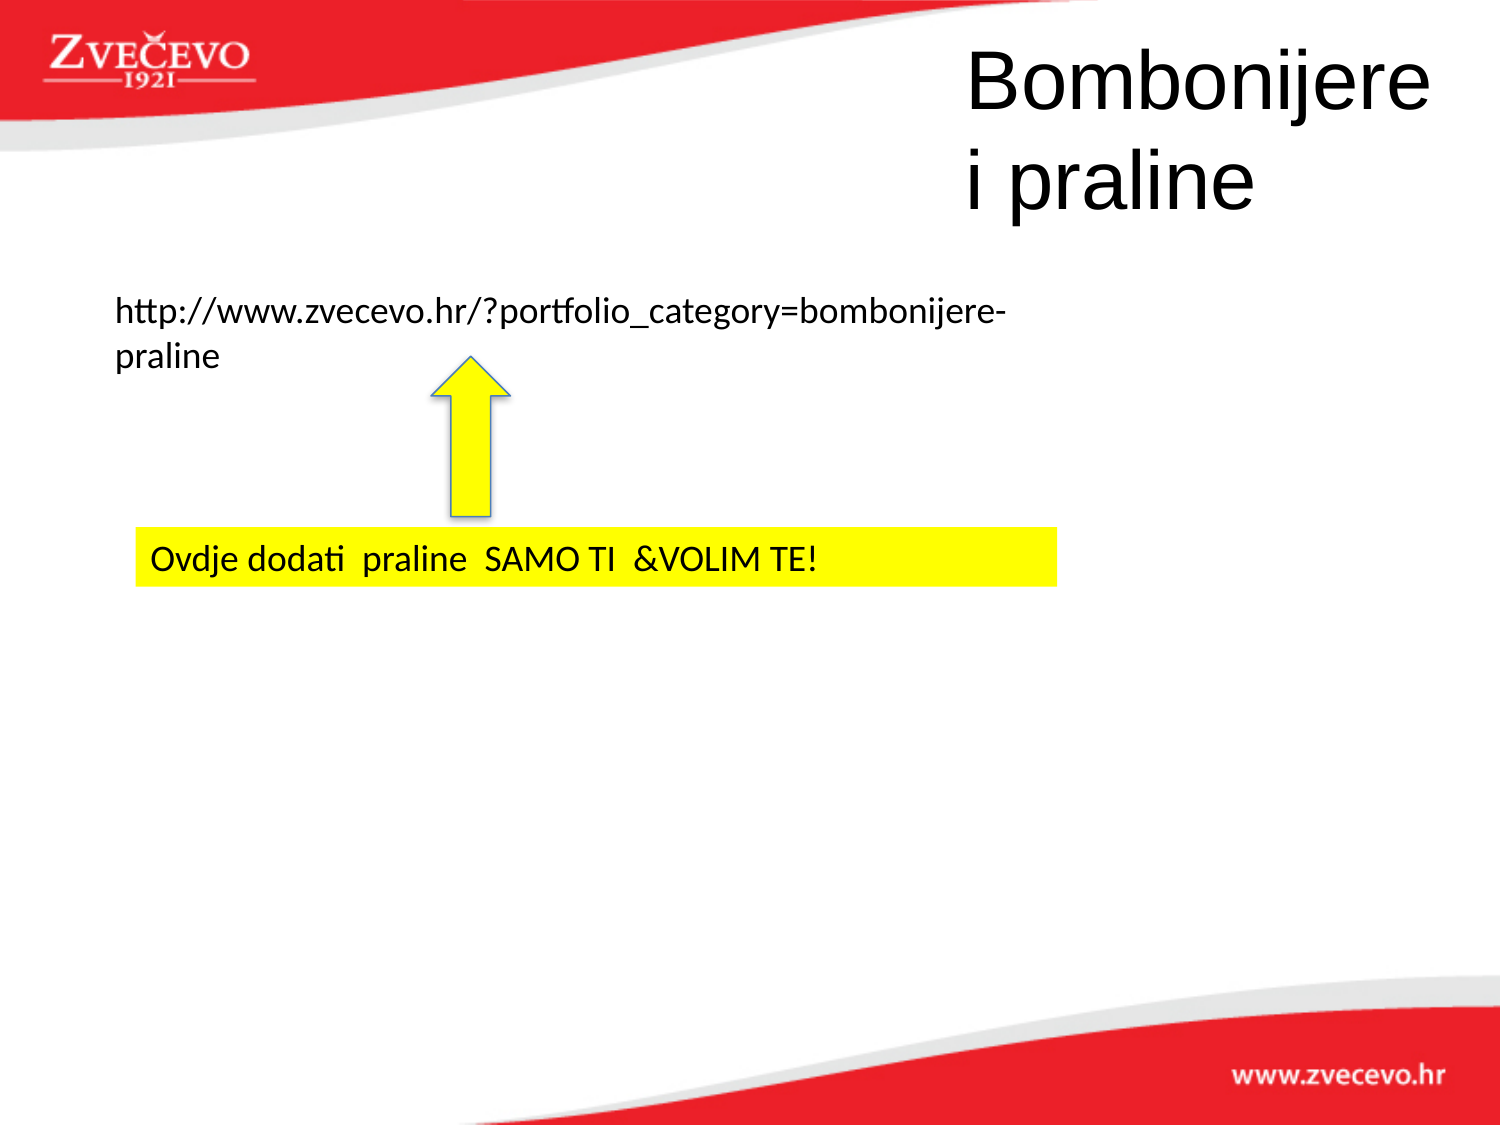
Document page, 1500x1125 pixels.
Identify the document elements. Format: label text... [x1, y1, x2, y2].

picture [0, 0, 1500, 1125]
text_box Ovdje dodati praline SAMO TI &VOLIM TE! [135, 527, 1058, 587]
text_box http://www.zvecevo.hr/?portfolio_category=bombonijere-praline [100, 278, 1031, 384]
text_box Bombonijere i praline [950, 19, 1483, 234]
text_box [430, 355, 512, 518]
